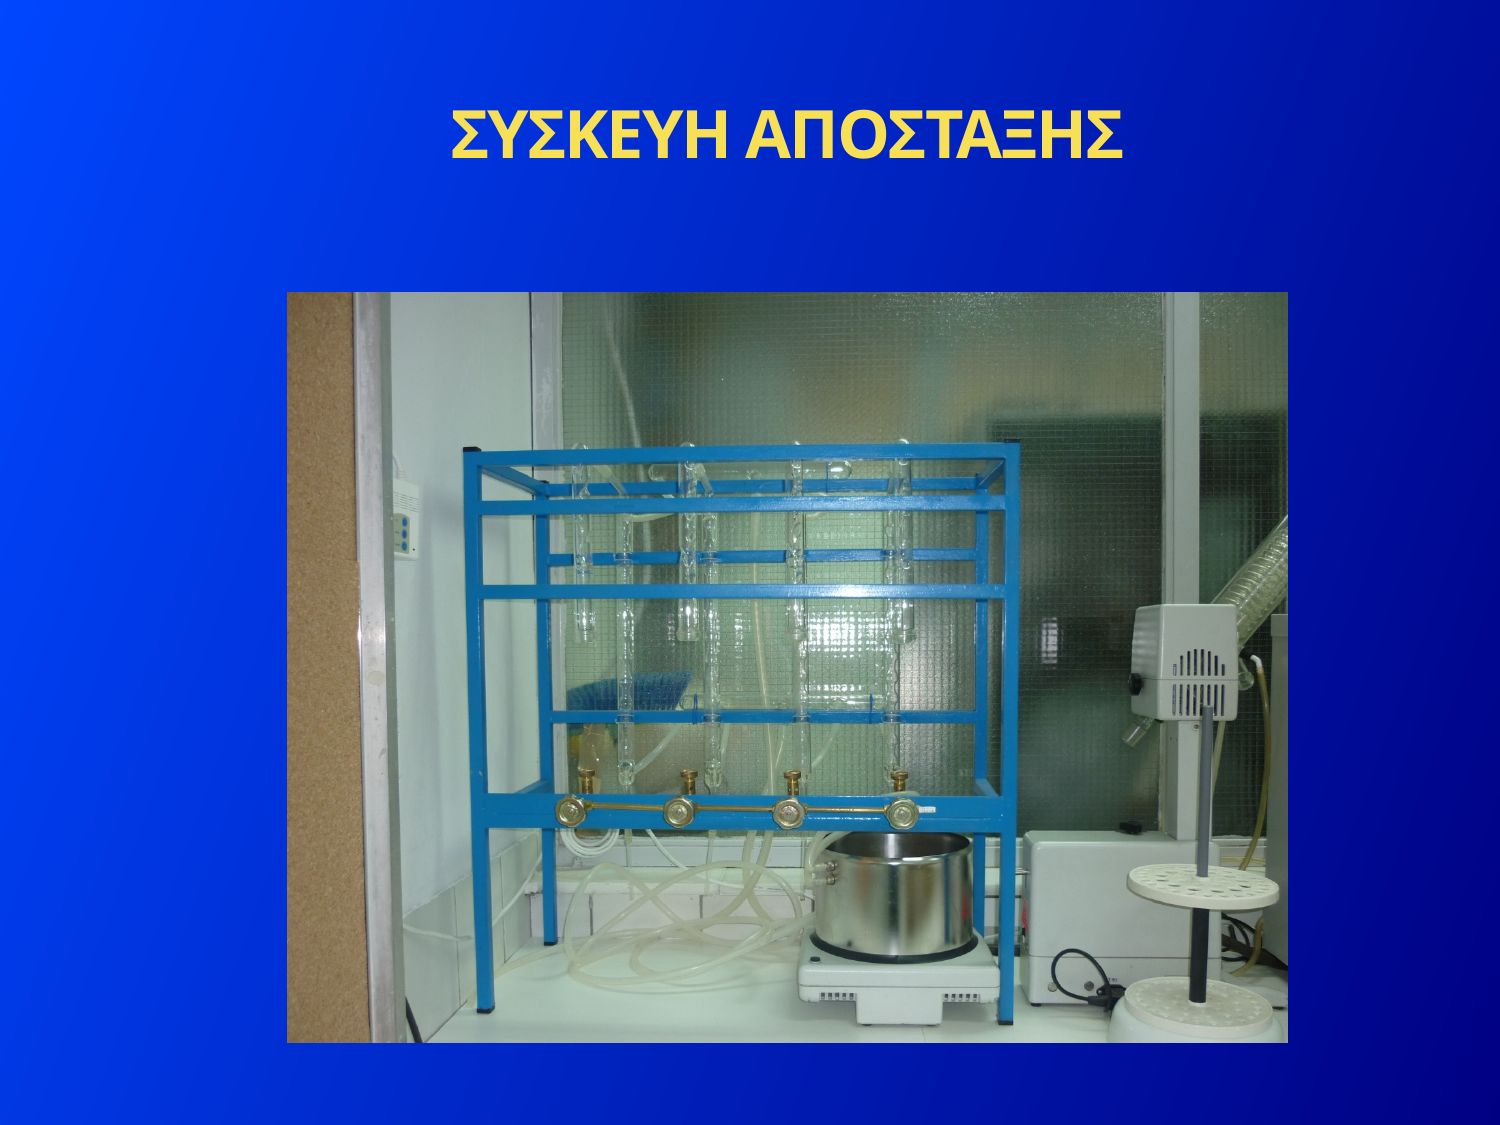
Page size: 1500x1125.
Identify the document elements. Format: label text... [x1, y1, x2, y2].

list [287, 292, 1288, 1043]
title ΣΥΣΚΕΥΗ ΑΠΟΣΤΑΞΗΣ [150, 83, 1425, 234]
